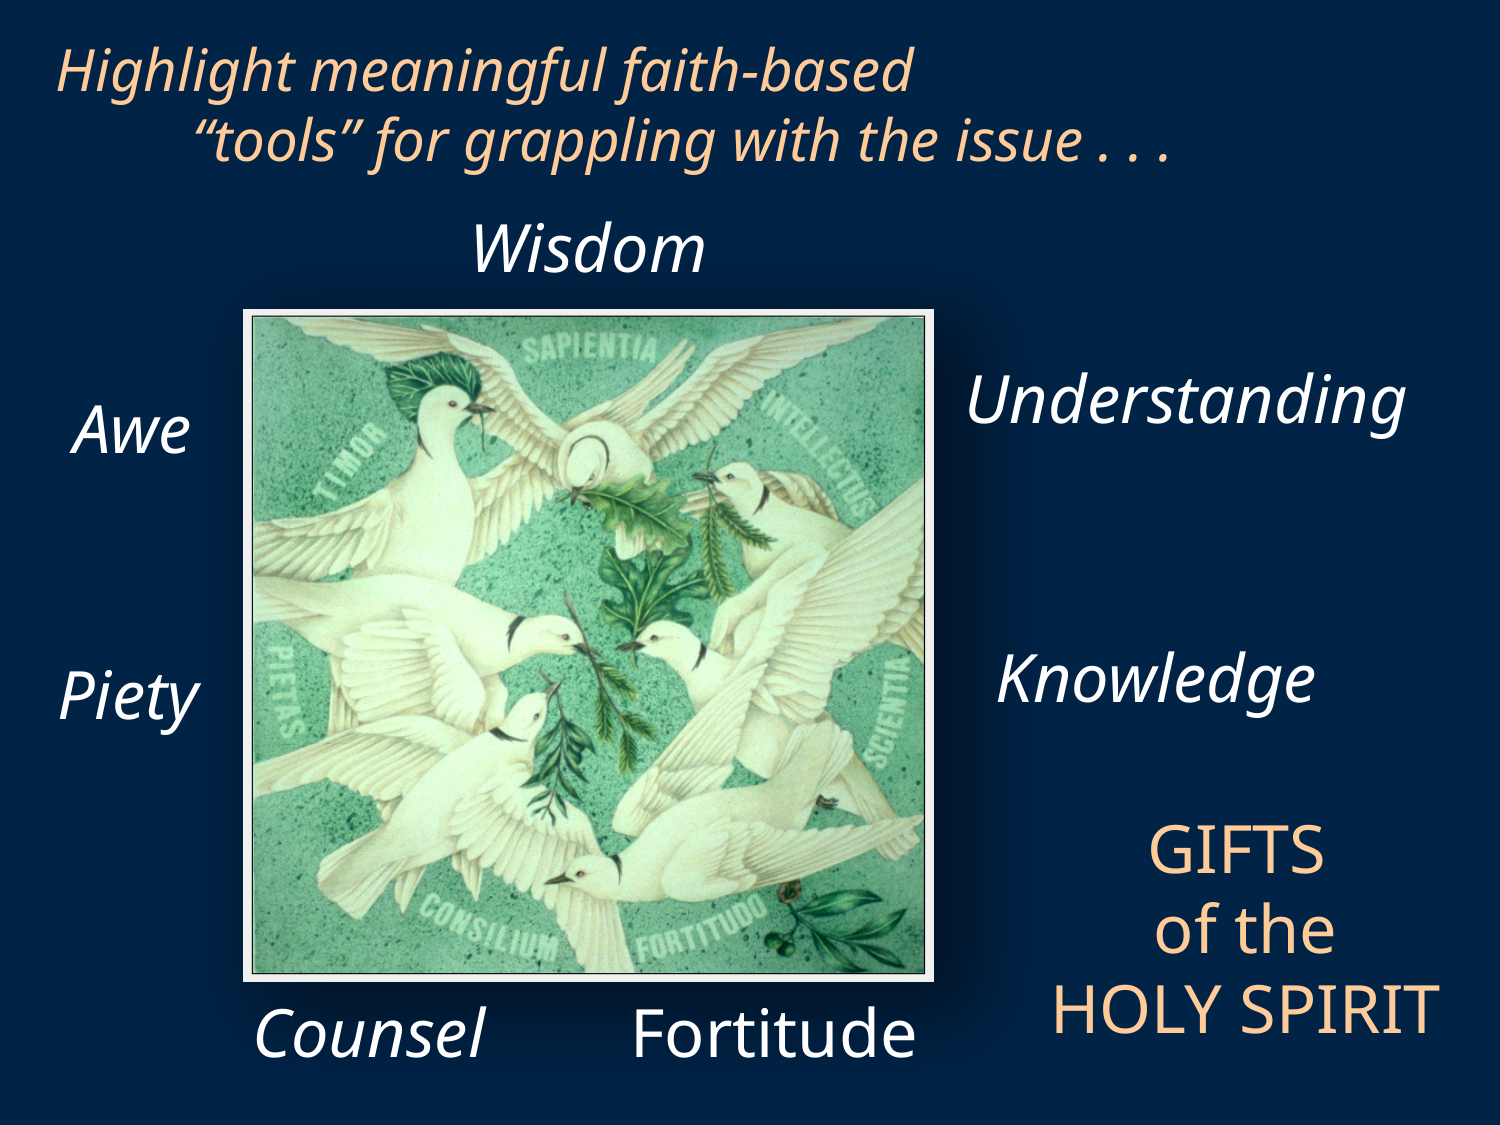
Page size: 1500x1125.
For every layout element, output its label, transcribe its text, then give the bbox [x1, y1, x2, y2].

text_box Highlight meaningful faith-based “tools” for grappling with the issue . . . [40, 25, 1500, 181]
text_box Piety [22, 645, 234, 741]
text_box Wisdom [401, 197, 777, 293]
text_box GIFTS of the HOLY SPIRIT [991, 799, 1500, 1055]
text_box Understanding [949, 349, 1475, 445]
picture [243, 309, 935, 983]
text_box Awe [24, 379, 238, 475]
text_box Knowledge [940, 628, 1373, 723]
text_box Counsel [181, 983, 557, 1078]
text_box Fortitude [586, 983, 962, 1078]
